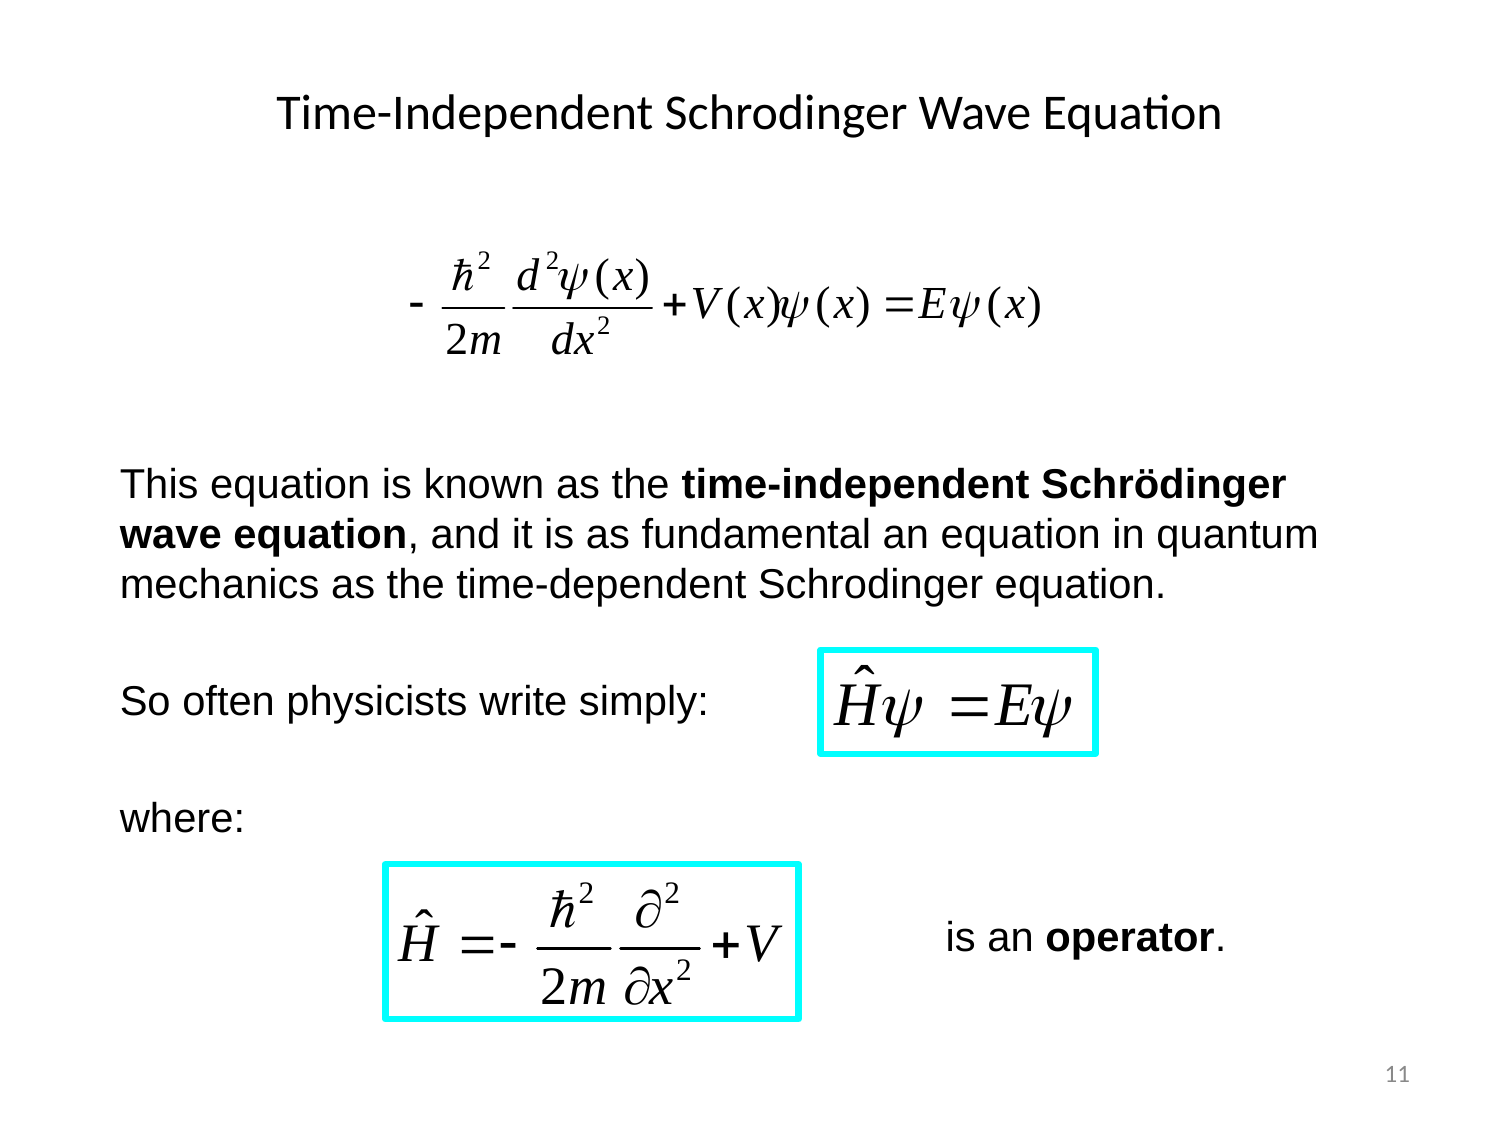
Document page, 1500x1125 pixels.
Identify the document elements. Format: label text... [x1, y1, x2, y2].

picture [823, 652, 1093, 751]
text_box is an operator. [930, 902, 1319, 968]
picture [388, 867, 796, 1017]
picture [401, 238, 1052, 365]
slide_number 11 [1074, 1042, 1425, 1103]
text_box Time-Independent Schrodinger Wave Equation [74, 72, 1425, 177]
text_box This equation is known as the time-independent Schrödinger wave equation, and it is as fundamental an equation in quantum mechanics as the time-dependent Schrodinger equation. So often physicists write simply: where: [104, 449, 1385, 848]
